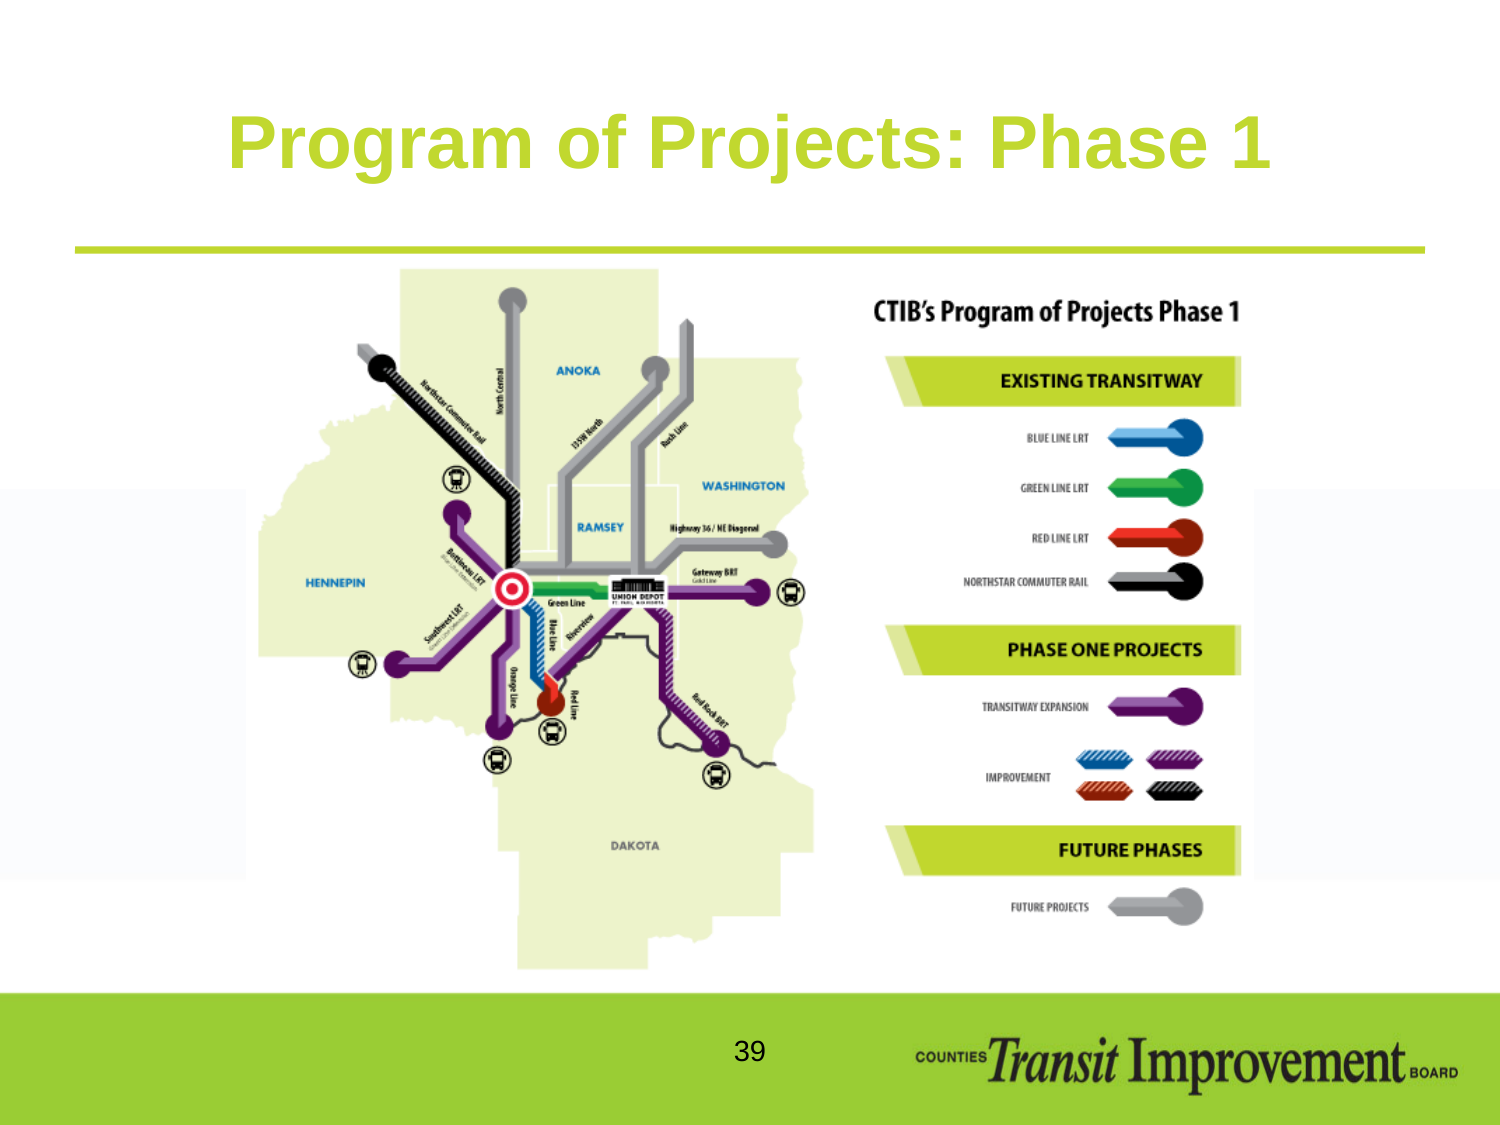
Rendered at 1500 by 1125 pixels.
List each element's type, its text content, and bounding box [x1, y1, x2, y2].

footer 39 [512, 1024, 988, 1103]
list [246, 257, 1254, 988]
picture [0, 0, 1500, 1125]
title Program of Projects: Phase 1 [74, 44, 1426, 233]
